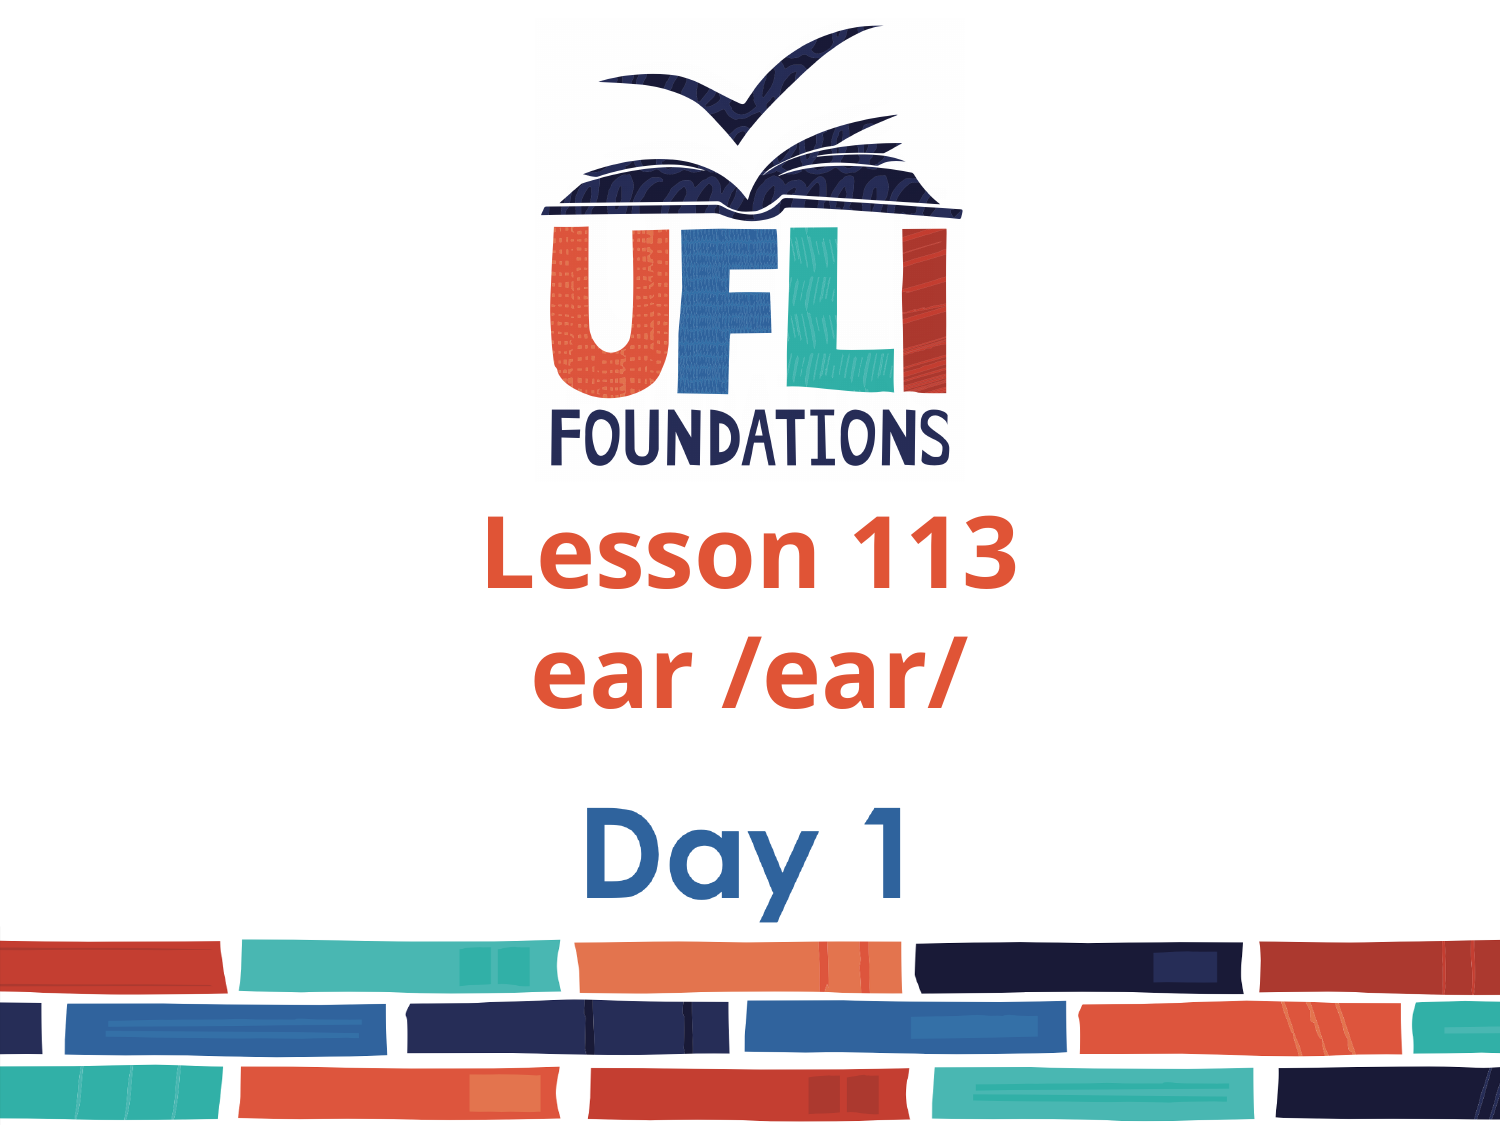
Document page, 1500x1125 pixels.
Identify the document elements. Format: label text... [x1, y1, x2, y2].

text_box Lesson 113 ear /ear/ [149, 481, 1351, 753]
picture [0, 0, 1500, 1125]
